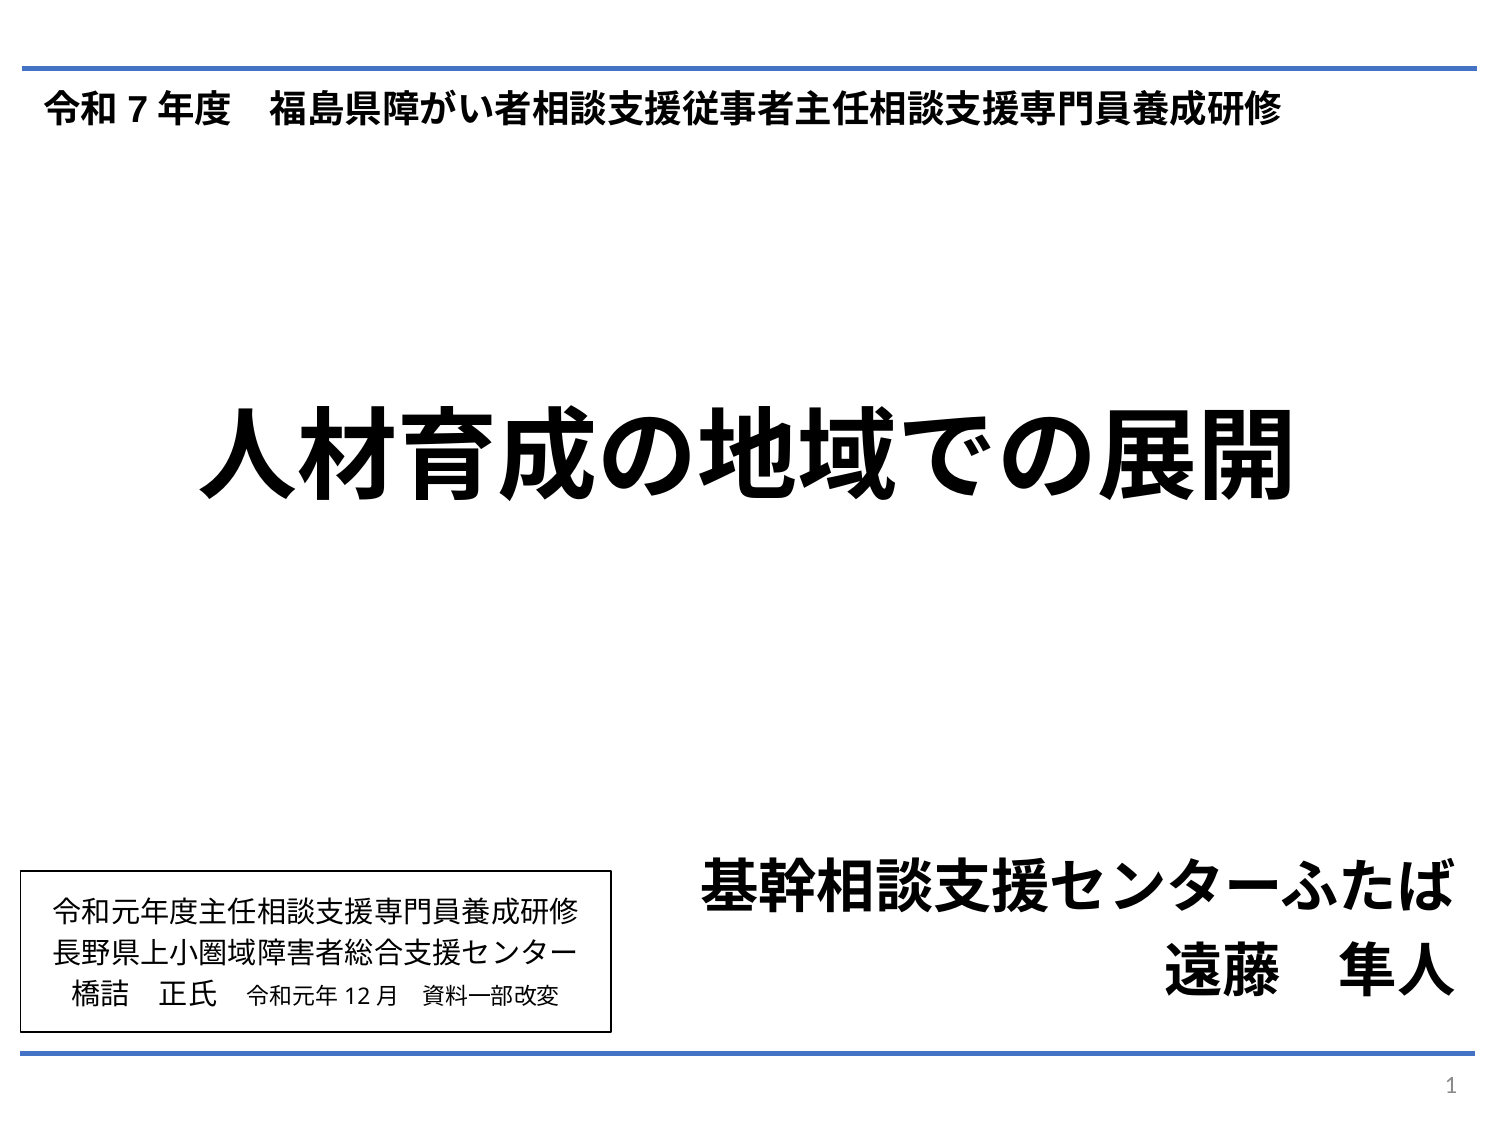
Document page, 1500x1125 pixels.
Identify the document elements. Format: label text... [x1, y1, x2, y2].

slide_number 1 [1340, 1065, 1473, 1103]
text_box 令和元年度主任相談支援専門員養成研修 長野県上小圏域障害者総合支援センター 橋詰 正氏 令和元年12月 資料一部改変 [20, 871, 611, 1032]
subtitle 基幹相談支援センターふたば 遠藤 隼人 [550, 826, 1471, 1034]
text_box 令和7年度 福島県障がい者相談支援従事者主任相談支援専門員養成研修 [28, 74, 1415, 147]
title 人材育成の地域での展開 [65, 386, 1430, 533]
